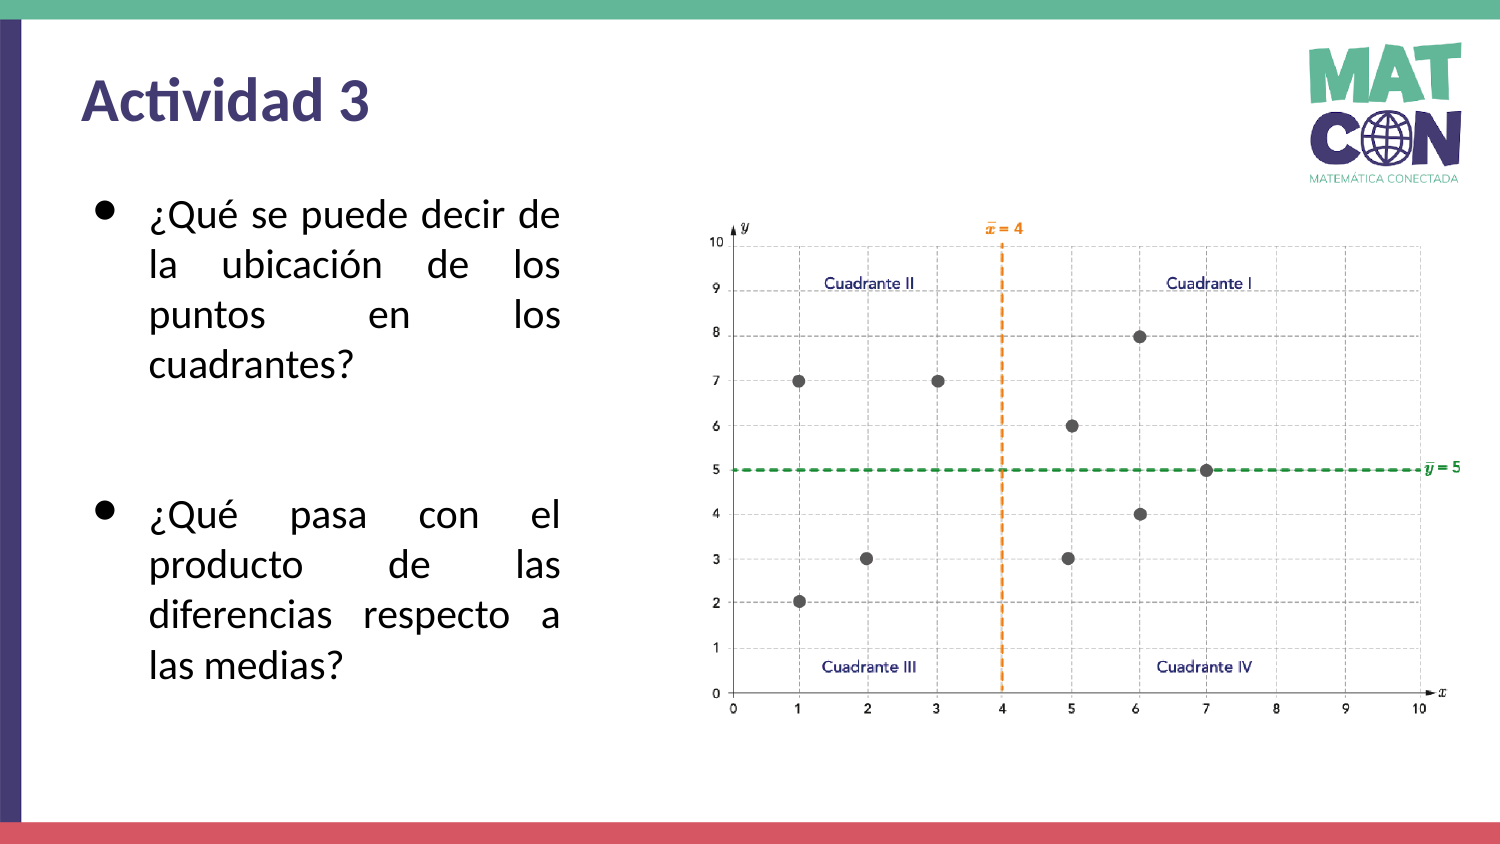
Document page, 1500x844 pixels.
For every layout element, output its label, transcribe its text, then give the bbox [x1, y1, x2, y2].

picture [0, 0, 1500, 844]
text_box ¿Qué se puede decir de la ubicación de los puntos en los cuadrantes? ¿Qué pasa con el producto de las diferencias respecto a las medias? [58, 172, 576, 703]
text_box Actividad 3 [70, 52, 1252, 139]
